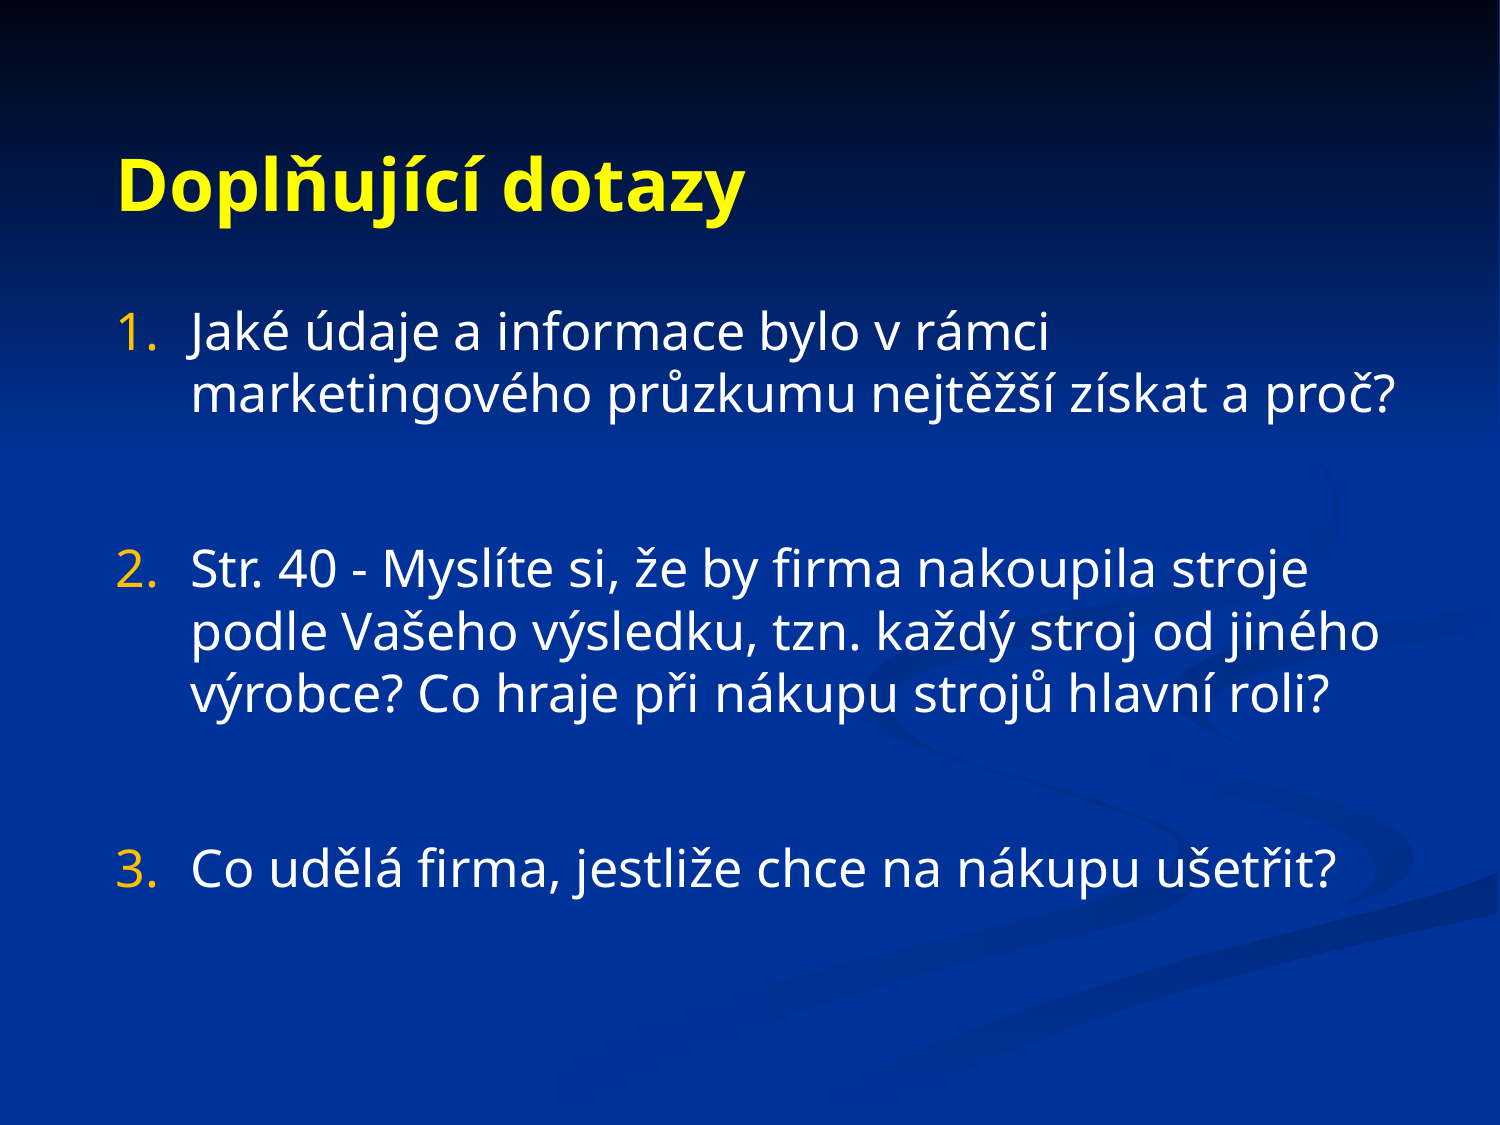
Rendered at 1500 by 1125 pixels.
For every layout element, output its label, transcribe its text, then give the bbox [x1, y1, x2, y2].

title Doplňující dotazy [100, 54, 1376, 290]
text_box Jaké údaje a informace bylo v rámci marketingového průzkumu nejtěžší získat a proč? Str. 40 - Myslíte si, že by firma nakoupila stroje podle Vašeho výsledku, tzn. každý stroj od jiného výrobce? Co hraje při nákupu strojů hlavní roli? Co udělá firma, jestliže chce na nákupu ušetřit? [100, 290, 1447, 953]
